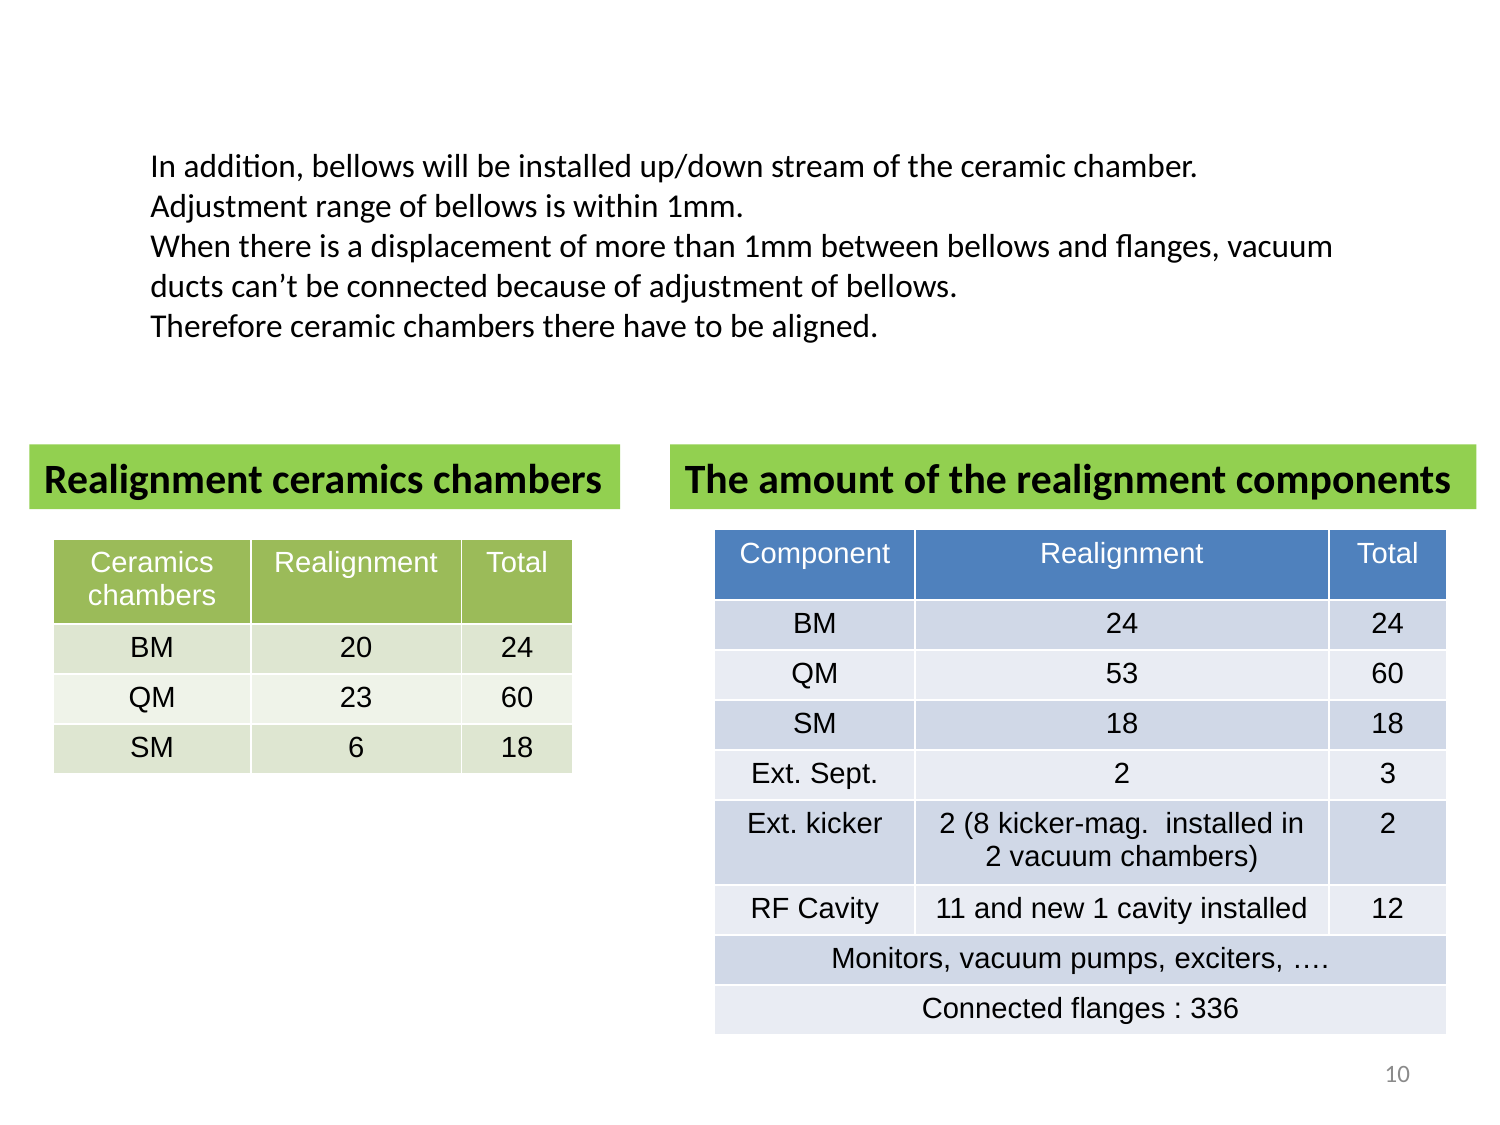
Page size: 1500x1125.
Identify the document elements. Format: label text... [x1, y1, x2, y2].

table_cell BM [715, 601, 914, 649]
table_cell SM [54, 725, 250, 773]
table_cell BM [54, 625, 250, 673]
slide_number 10 [1074, 1042, 1425, 1103]
table_cell QM [54, 675, 250, 723]
table_cell Ext. kicker [715, 801, 914, 884]
table_header Realignment [252, 540, 461, 623]
table_cell Monitors, vacuum pumps, exciters, …. [715, 936, 1446, 984]
table_cell 12 [1330, 886, 1446, 934]
table_cell 24 [1330, 601, 1446, 649]
table_cell 18 [1330, 701, 1446, 749]
text_box In addition, bellows will be installed up/down stream of the ceramic chamber. Adjustment range of bellows is within 1mm. When there is a displacement of more than 1mm between bellows and flanges, vacuum ducts can’t be connected because of adjustment of bellows. Therefore ceramic chambers there have to be aligned. [135, 137, 1388, 352]
table_cell 53 [916, 651, 1328, 699]
table_cell 2 [1330, 801, 1446, 884]
text_box The amount of the realignment components [670, 444, 1477, 510]
table_cell 24 [462, 625, 572, 673]
table_header Total [1330, 530, 1446, 599]
table_cell 2 [916, 751, 1328, 799]
table_header Component [715, 530, 914, 599]
table_cell 23 [252, 675, 461, 723]
text_box Realignment ceramics chambers [29, 444, 621, 510]
table_header Realignment [916, 530, 1328, 599]
table_cell 18 [916, 701, 1328, 749]
table_cell Ext. Sept. [715, 751, 914, 799]
table_cell 2 (8 kicker-mag. installed in 2 vacuum chambers) [916, 801, 1328, 884]
table_cell 18 [462, 725, 572, 773]
table_header Total [462, 540, 572, 623]
table_cell SM [715, 701, 914, 749]
table_cell 24 [916, 601, 1328, 649]
table_cell 60 [1330, 651, 1446, 699]
table_cell QM [715, 651, 914, 699]
table_cell 11 and new 1 cavity installed [916, 886, 1328, 934]
table_cell 20 [252, 625, 461, 673]
table_cell RF Cavity [715, 886, 914, 934]
table_header Ceramics chambers [54, 540, 250, 623]
table_cell Connected flanges : 336 [715, 986, 1446, 1034]
table_cell 3 [1330, 751, 1446, 799]
table_cell 60 [462, 675, 572, 723]
table_cell 6 [252, 725, 461, 773]
